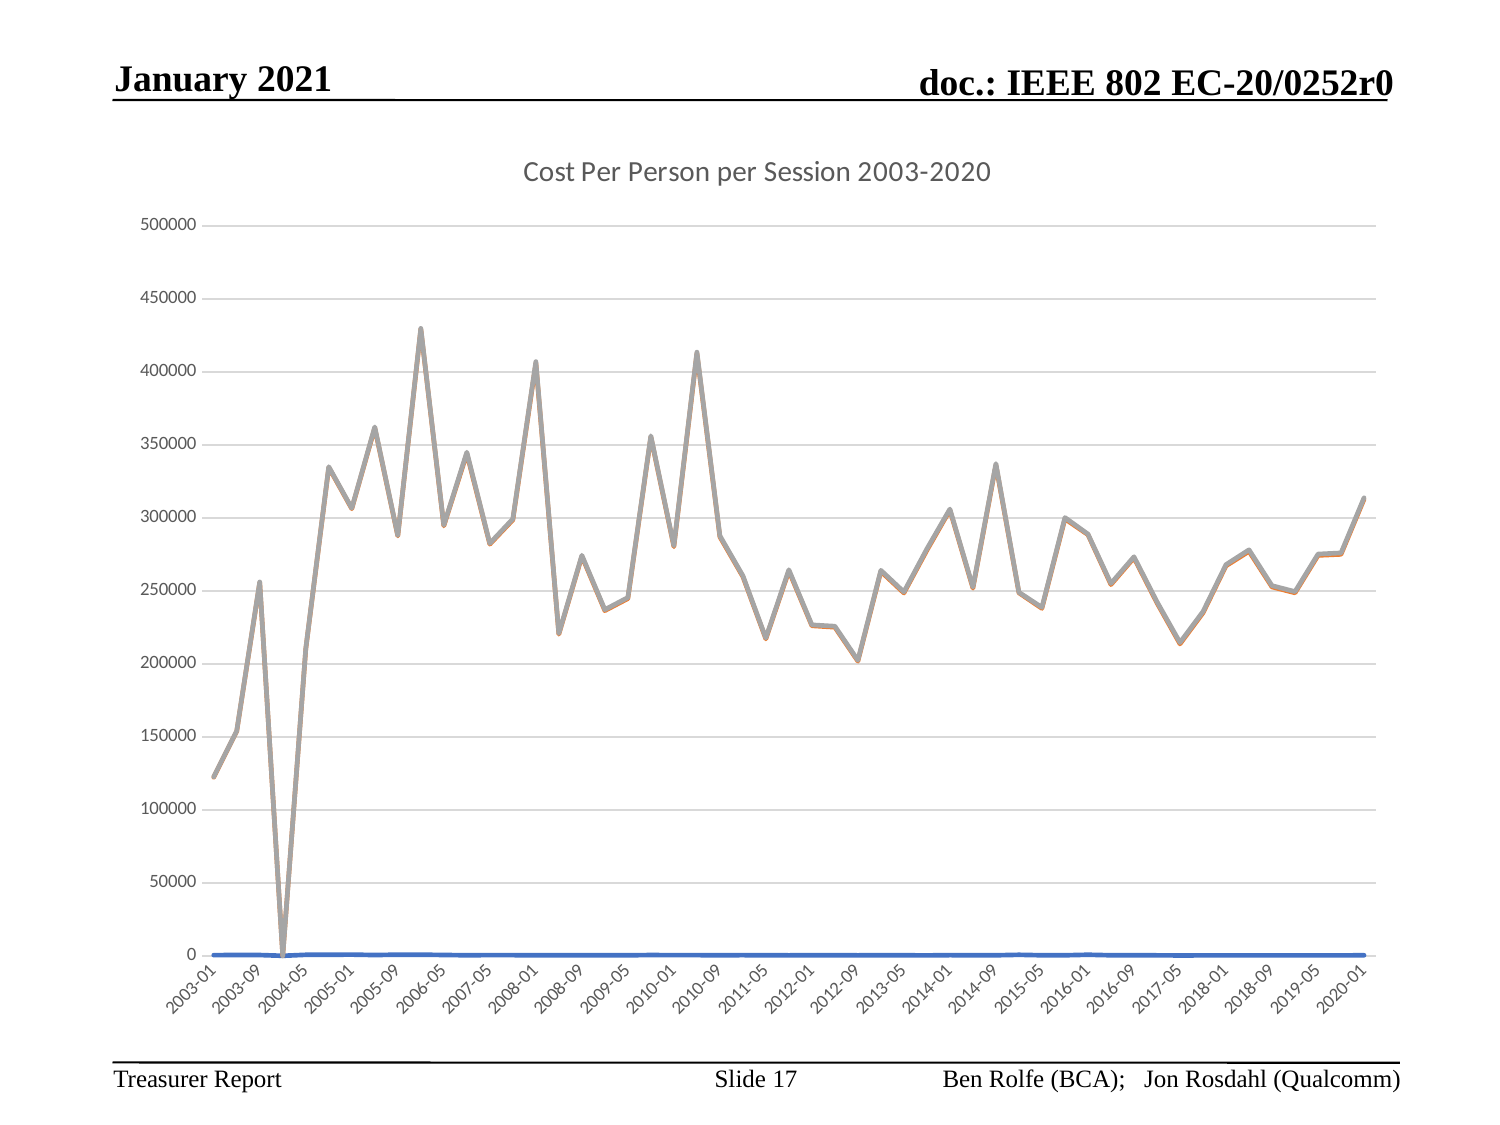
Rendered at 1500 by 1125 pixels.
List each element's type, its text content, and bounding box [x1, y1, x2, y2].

chart [114, 124, 1402, 1038]
footer Ben Rolfe (BCA); Jon Rosdahl (Qualcomm) [826, 1061, 1402, 1093]
slide_number Slide 17 [712, 1061, 800, 1123]
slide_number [114, 54, 423, 100]
